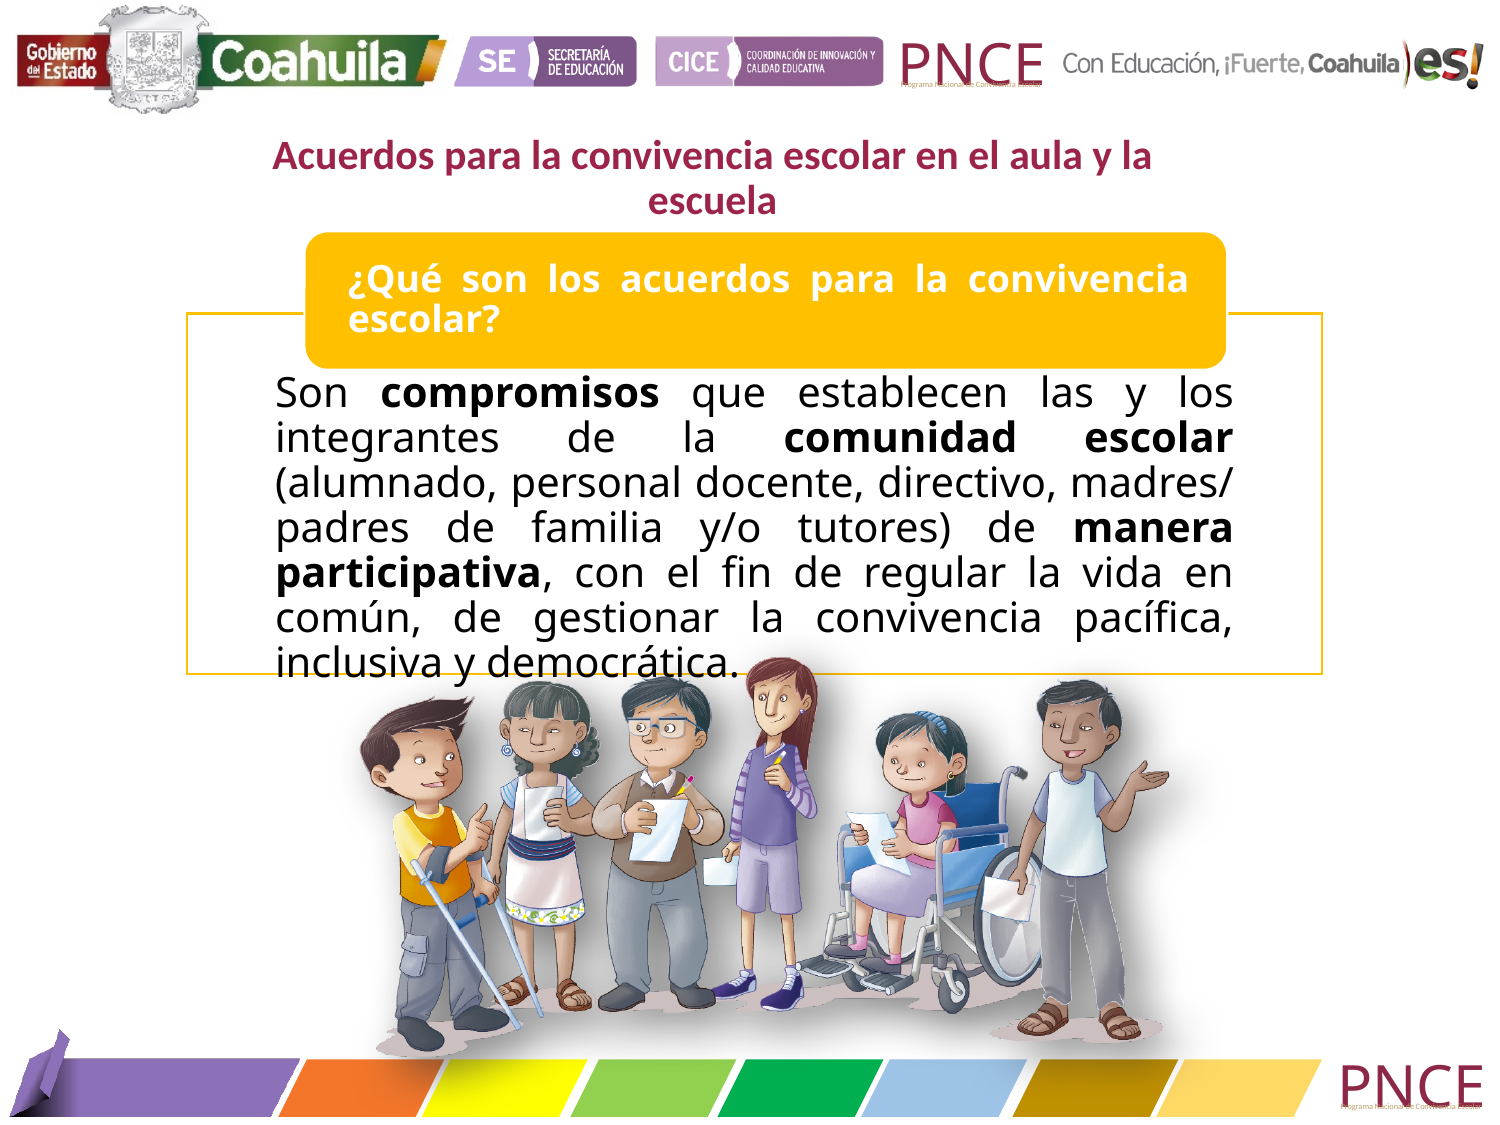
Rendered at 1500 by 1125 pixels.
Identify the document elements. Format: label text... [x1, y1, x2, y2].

title Acuerdos para la convivencia escolar en el aula y la escuela [191, 126, 1235, 222]
picture [318, 621, 1357, 1095]
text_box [186, 222, 1323, 682]
picture [655, 4, 884, 115]
picture [1063, 35, 1486, 90]
picture [9, 1029, 300, 1117]
picture [10, 2, 639, 124]
